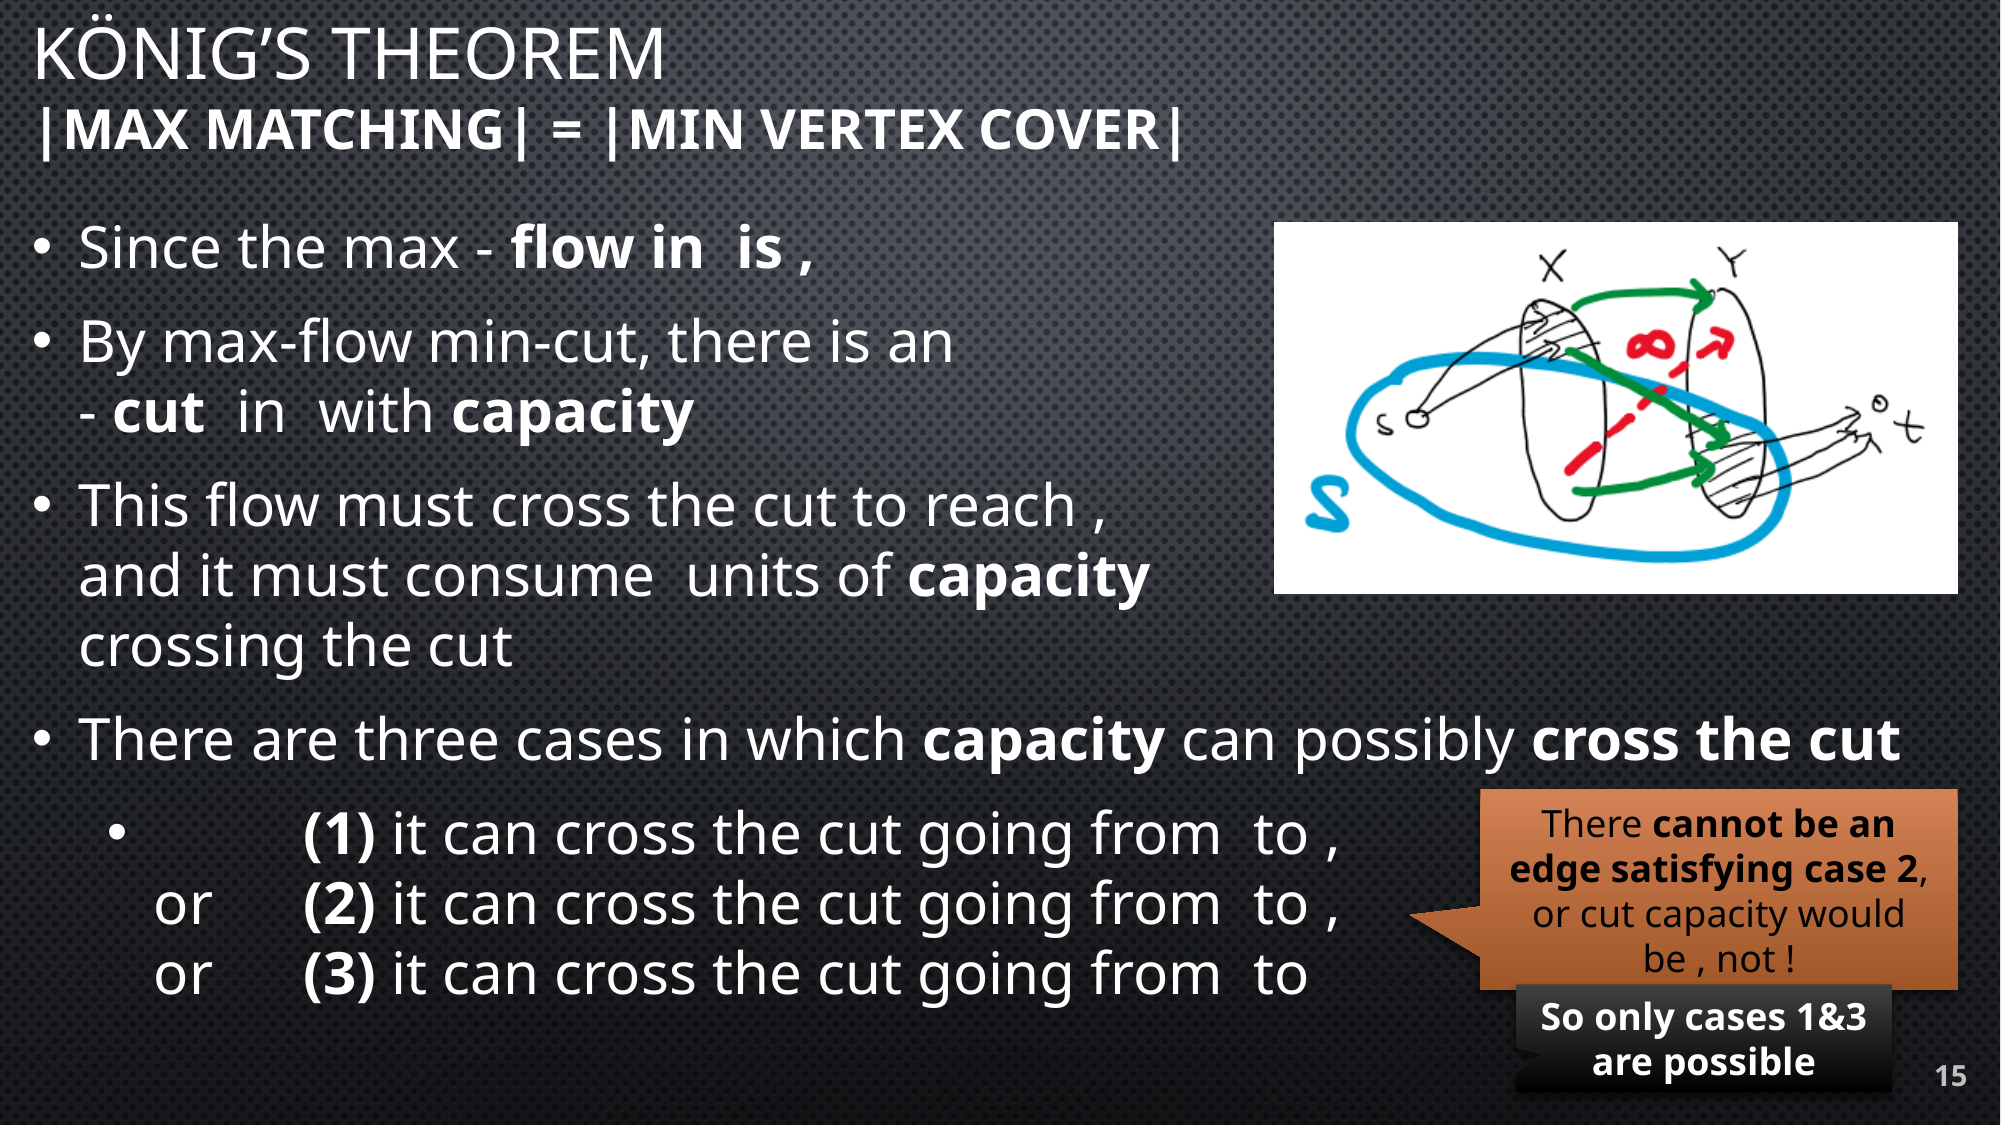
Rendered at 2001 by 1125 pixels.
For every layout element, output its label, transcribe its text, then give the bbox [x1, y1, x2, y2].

slide_number 15 [1892, 1047, 1983, 1108]
title KÖnig’s theorem |max matching| = |min vertex cover| [16, 0, 1983, 169]
text_box So only cases 1&3 are possible [1515, 984, 1893, 1093]
picture [1274, 222, 1958, 594]
